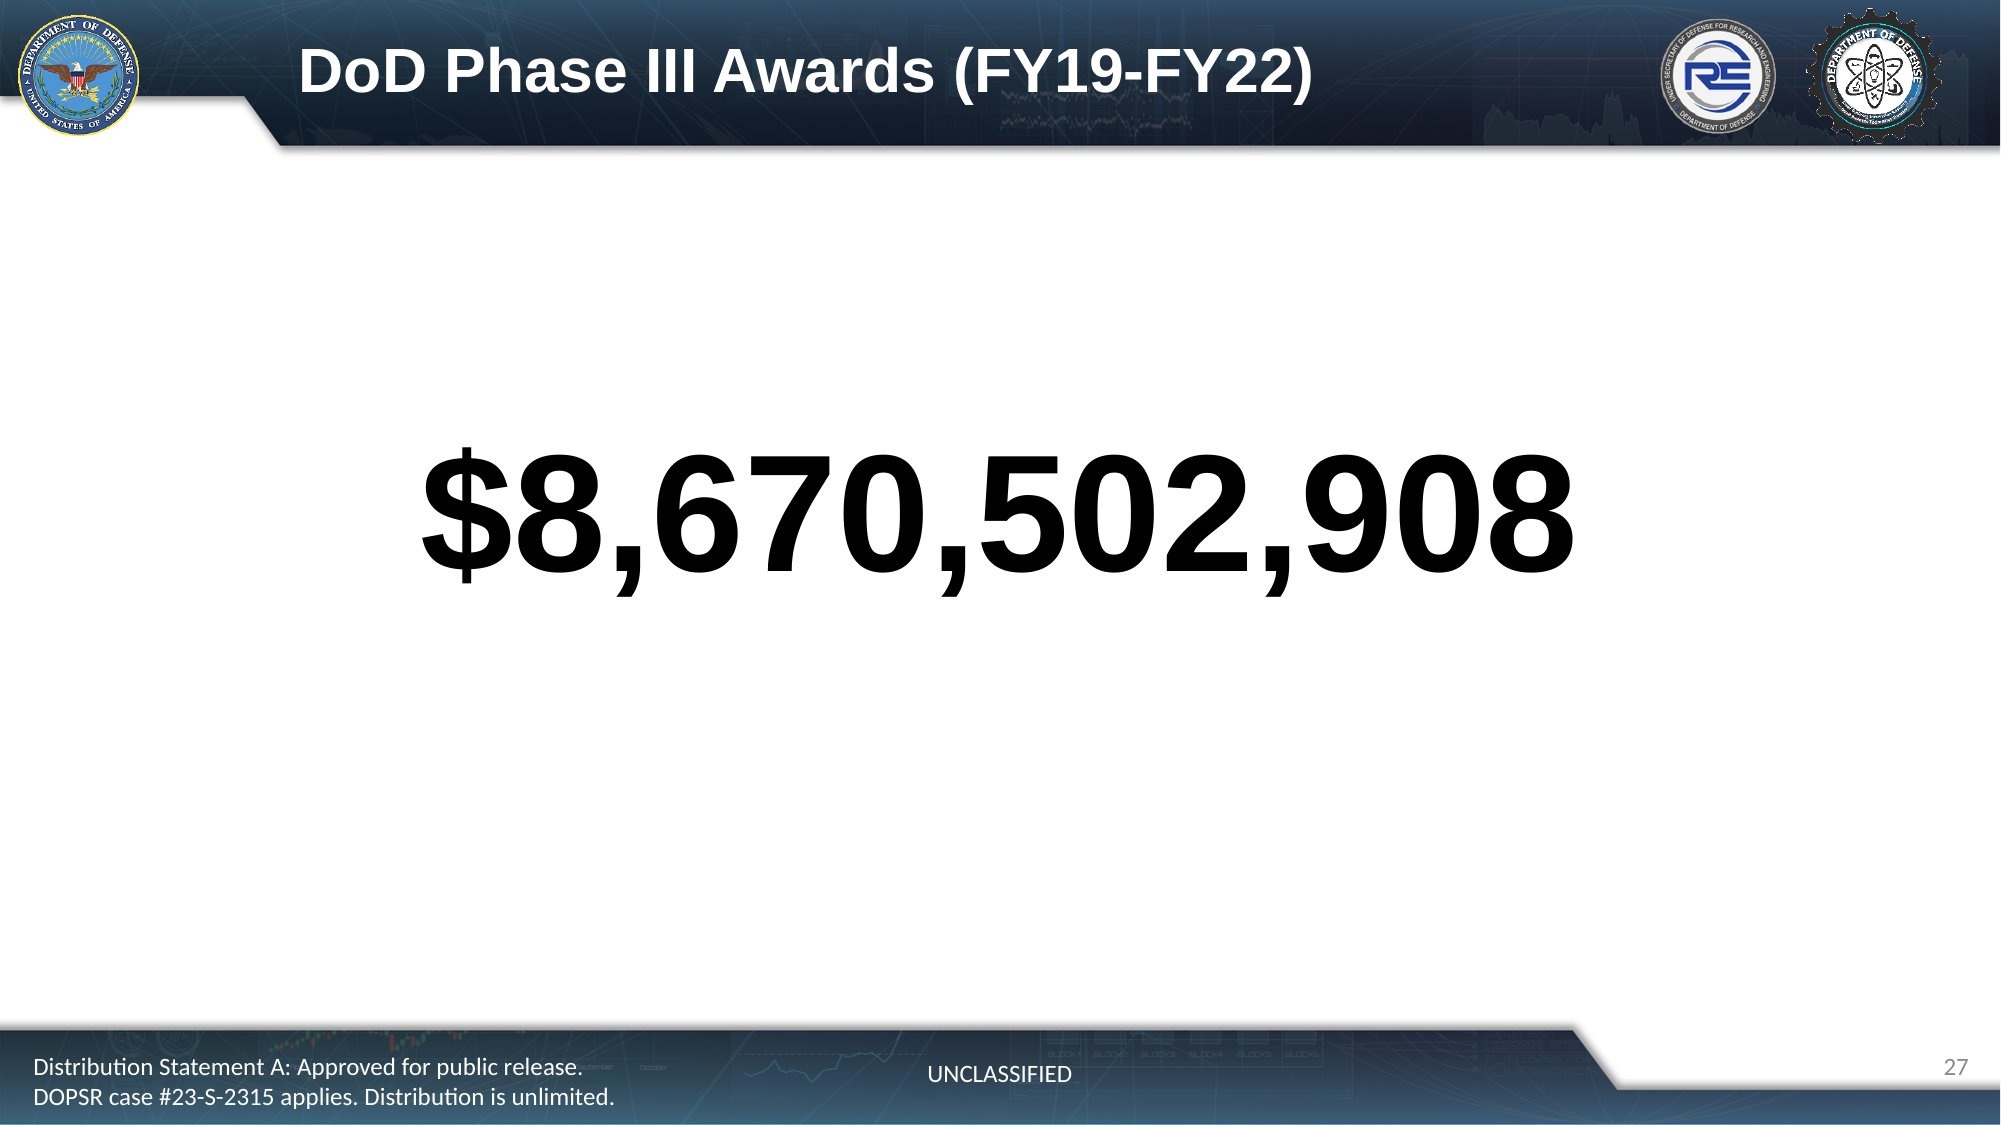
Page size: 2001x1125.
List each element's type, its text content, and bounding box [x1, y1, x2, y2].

slide_number Distribution Statement A: Approved for public release. DOPSR case #23-S-2315 applies. Distribution is unlimited. [18, 1042, 663, 1103]
footer UNCLASSIFIED [663, 1042, 1338, 1103]
title DoD Phase III Awards (FY19-FY22) [283, 10, 1418, 135]
list $8,670,502,908 [357, 419, 1642, 576]
slide_number 27 [1534, 1035, 1985, 1096]
picture [0, 0, 2001, 1125]
